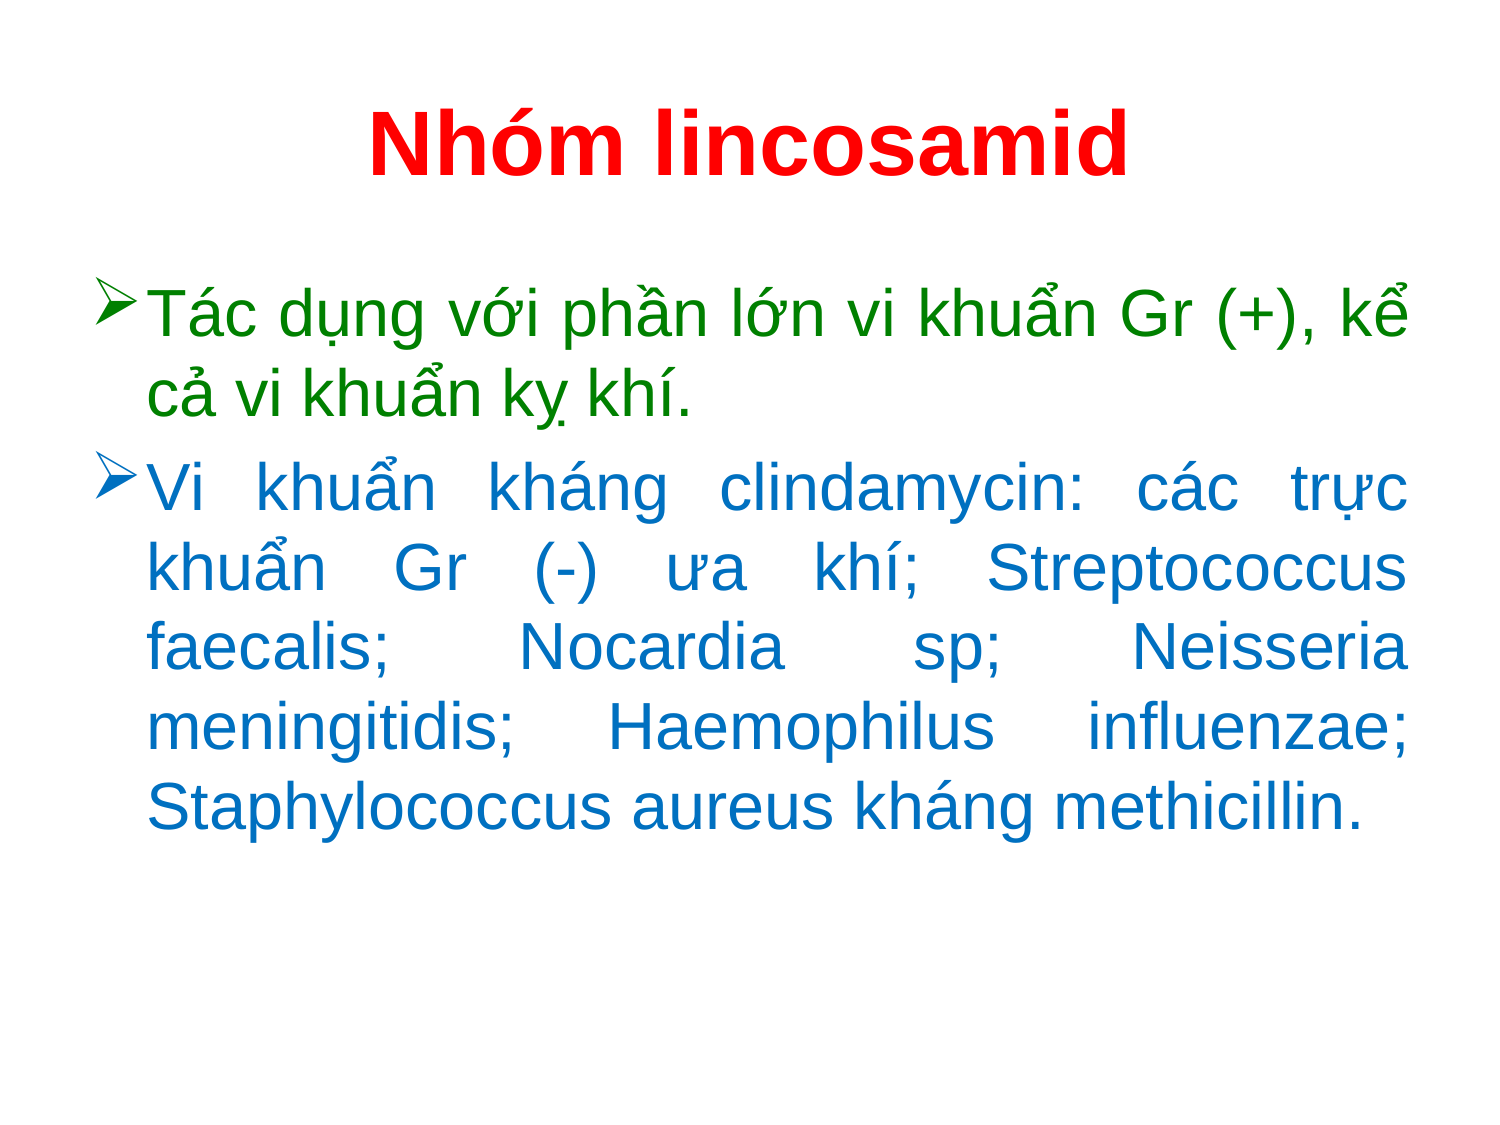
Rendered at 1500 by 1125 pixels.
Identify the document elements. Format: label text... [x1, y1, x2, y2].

list Tác dụng với phần lớn vi khuẩn Gr (+), kể cả vi khuẩn kỵ khí. Vi khuẩn kháng clindamycin: các trực khuẩn Gr (-) ưa khí; Streptococcus faecalis; Nocardia sp; Neisseria meningitidis; Haemophilus influenzae; Staphylococcus aureus kháng methicillin. [75, 262, 1425, 1005]
title Nhóm lincosamid [75, 45, 1425, 233]
